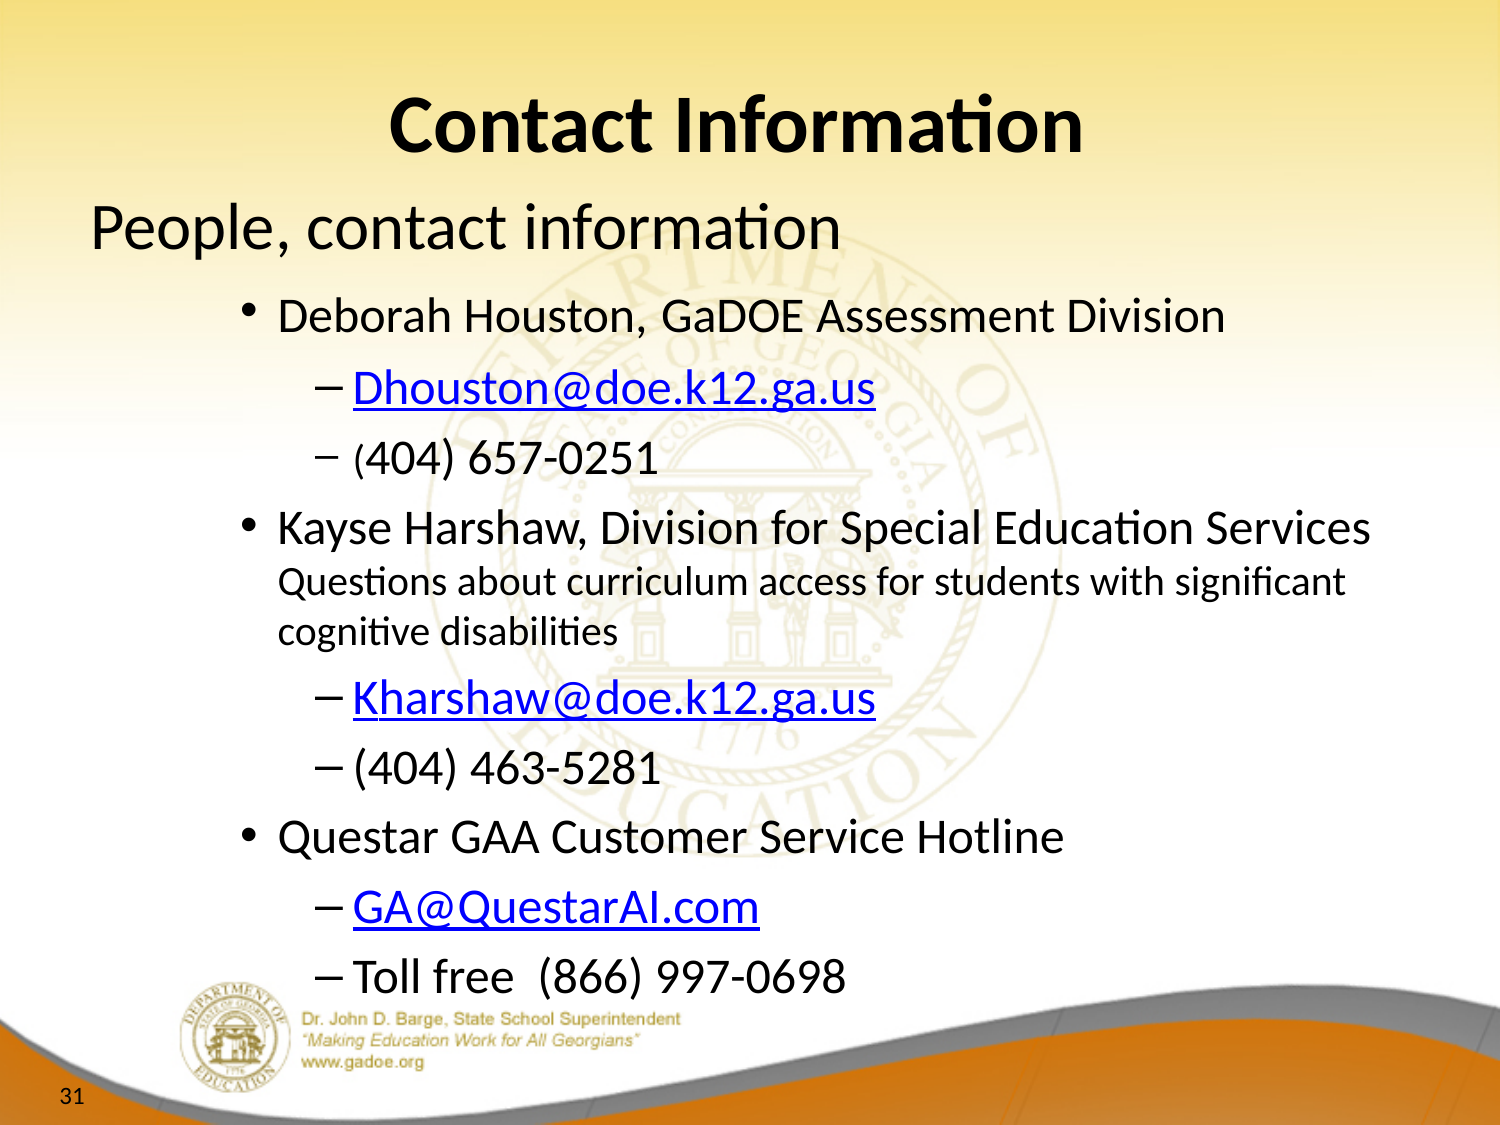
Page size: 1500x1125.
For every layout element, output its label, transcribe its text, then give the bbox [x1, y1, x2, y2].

slide_number 31 [0, 1065, 100, 1125]
title Contact Information [62, 24, 1413, 213]
picture [0, 0, 1500, 1125]
list People, contact information Deborah Houston, GaDOE Assessment Division Dhouston@doe.k12.ga.us (404) 657-0251 Kayse Harshaw, Division for Special Education Services Questions about curriculum access for students with significant cognitive disabilities Kharshaw@doe.k12.ga.us (404) 463-5281 Questar GAA Customer Service Hotline GA@QuestarAI.com Toll free (866) 997-0698 [75, 174, 1425, 958]
